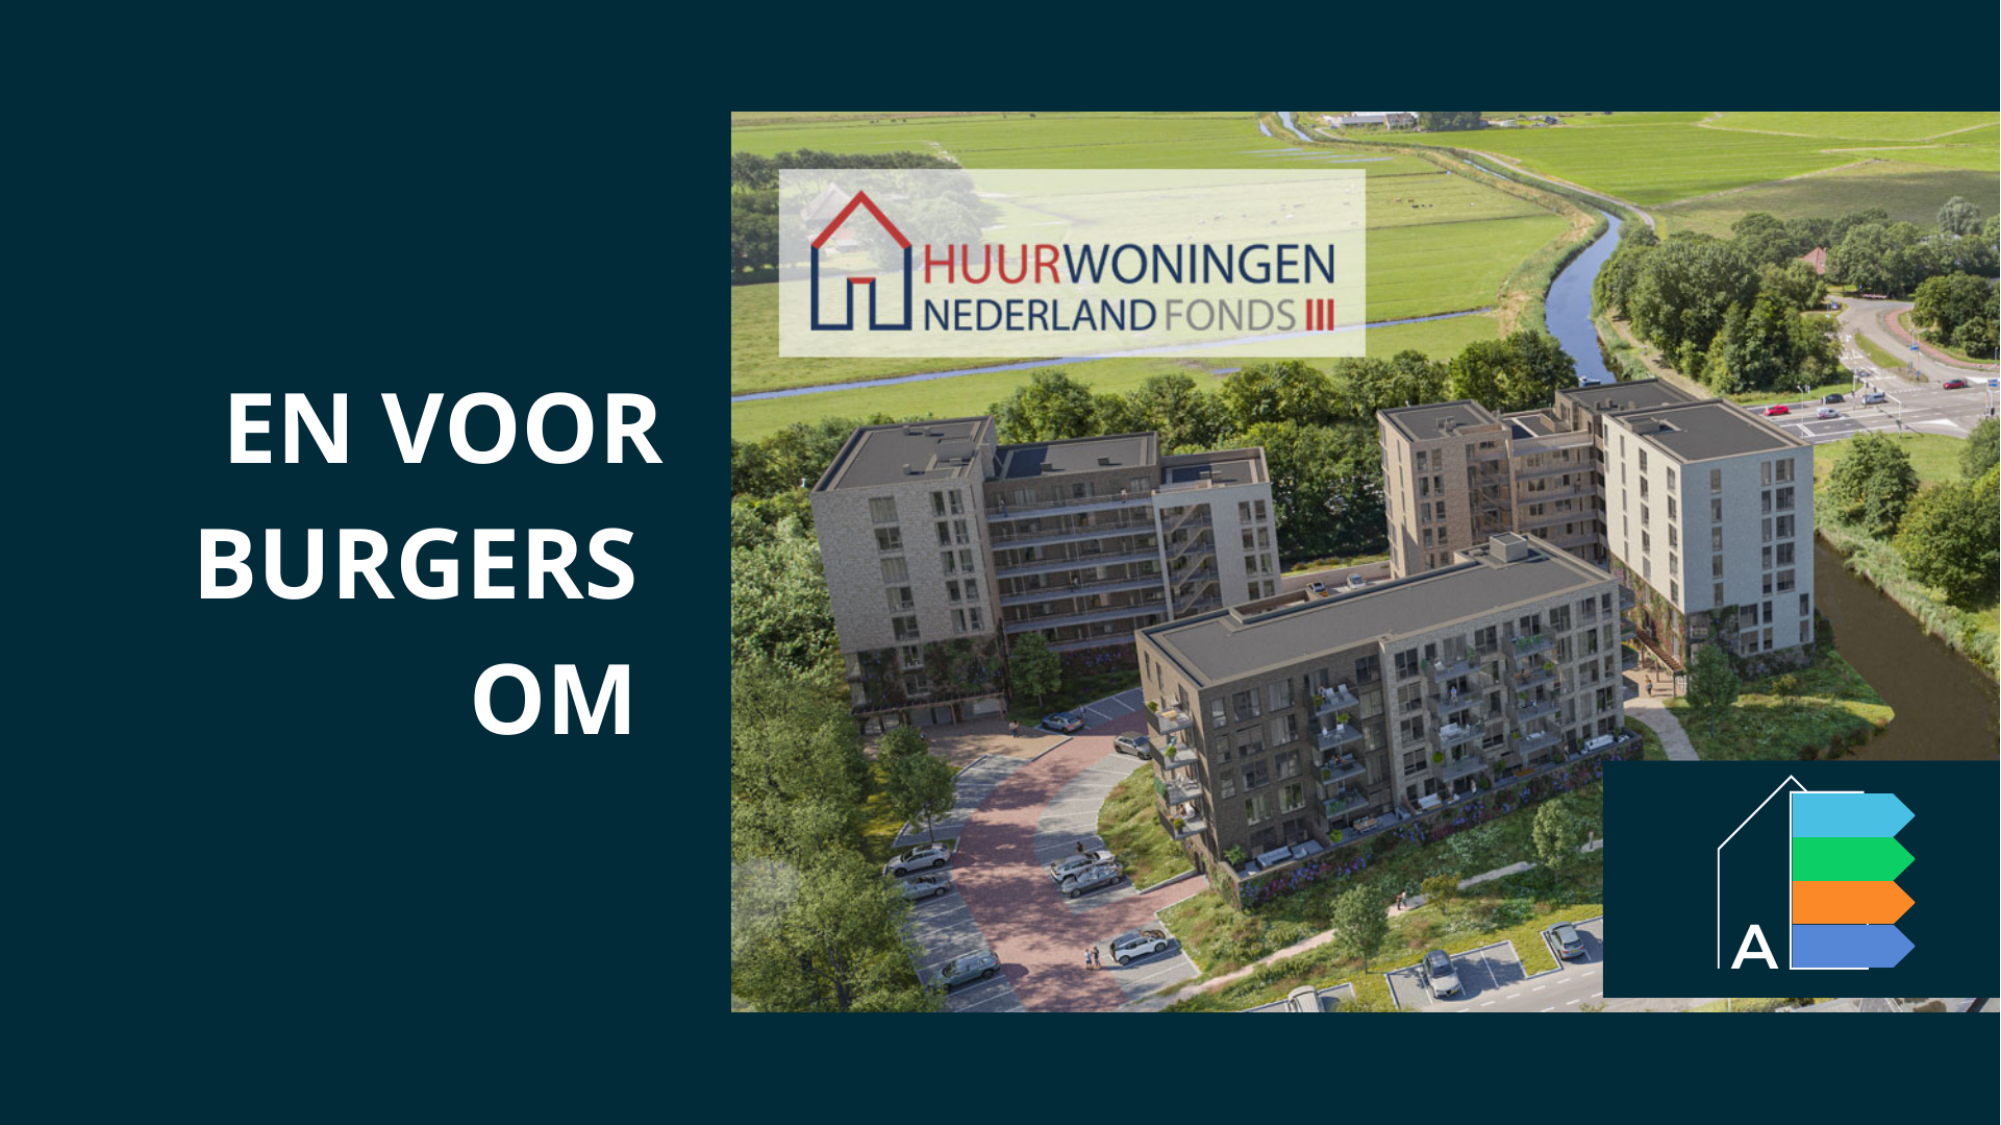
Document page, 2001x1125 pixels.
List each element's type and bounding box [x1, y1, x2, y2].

picture [266, 529, 322, 599]
picture [474, 664, 540, 735]
picture [201, 529, 253, 598]
picture [474, 529, 514, 598]
picture [731, 112, 2000, 1012]
picture [449, 393, 516, 463]
picture [589, 528, 634, 599]
picture [555, 665, 629, 734]
picture [231, 394, 270, 462]
picture [285, 394, 346, 462]
picture [527, 393, 593, 463]
picture [401, 528, 458, 599]
picture [382, 394, 443, 462]
picture [608, 394, 662, 462]
picture [1717, 775, 1915, 969]
picture [1732, 924, 1778, 968]
picture [529, 529, 583, 598]
picture [340, 529, 394, 598]
